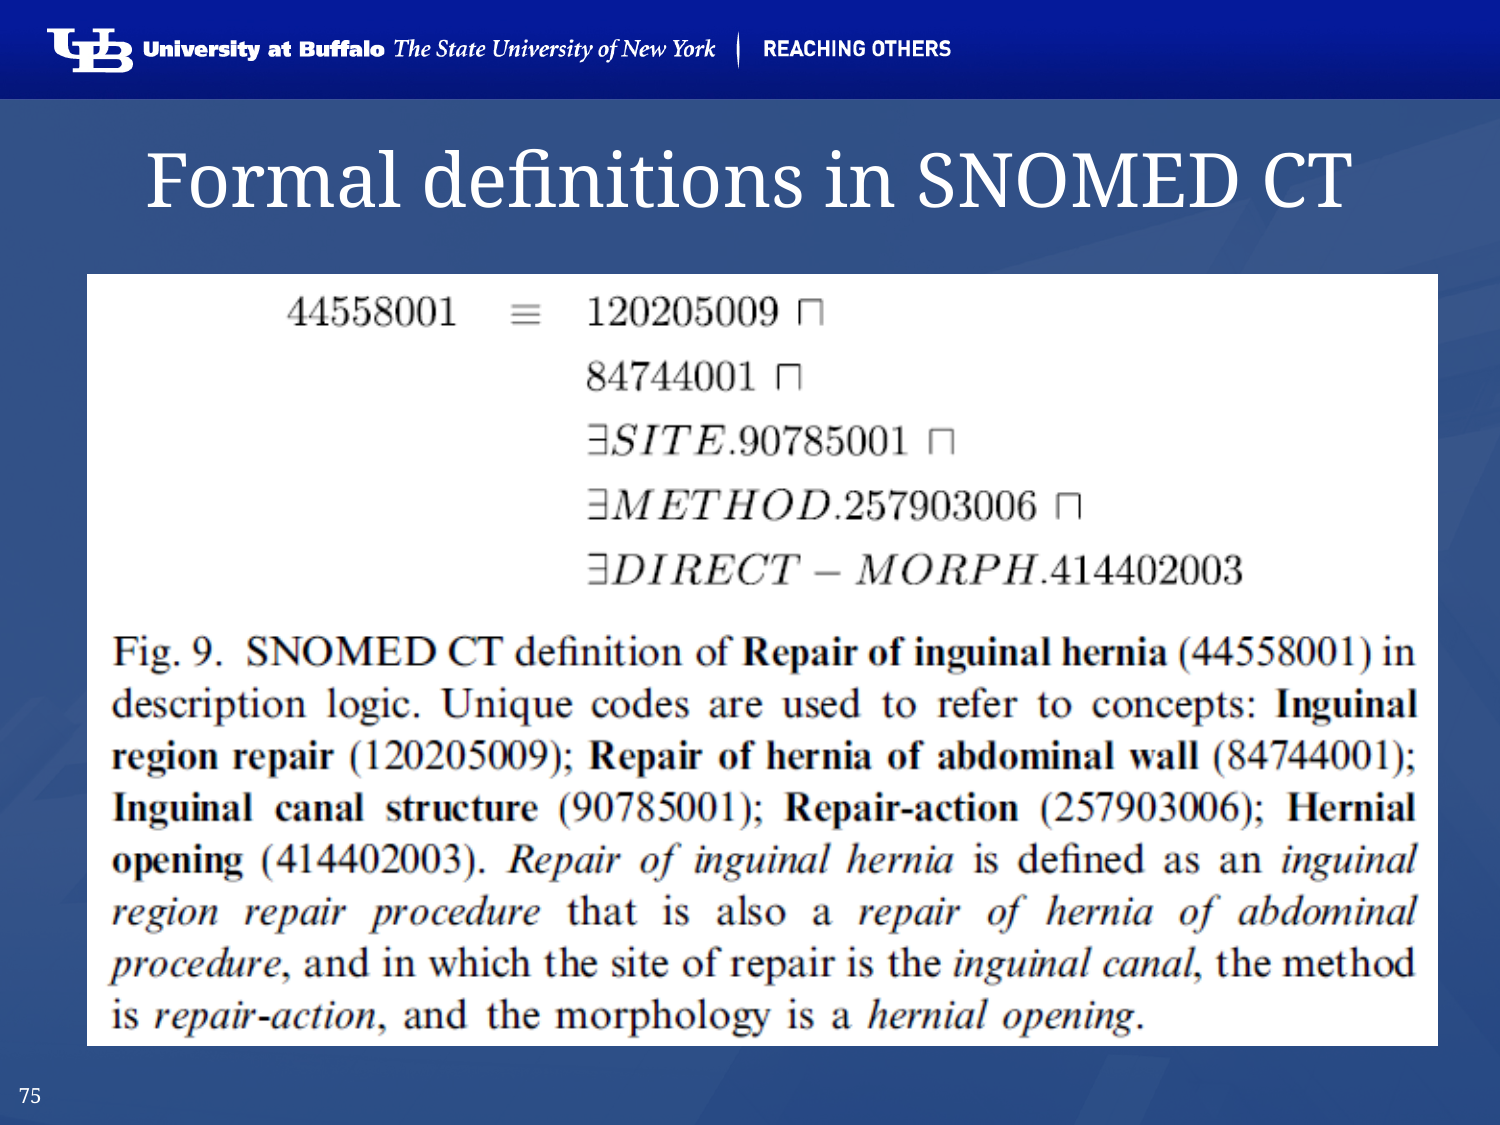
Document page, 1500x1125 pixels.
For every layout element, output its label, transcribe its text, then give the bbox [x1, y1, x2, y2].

picture [0, 0, 1500, 99]
title Formal definitions in SNOMED CT [37, 125, 1463, 250]
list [87, 274, 1438, 1047]
